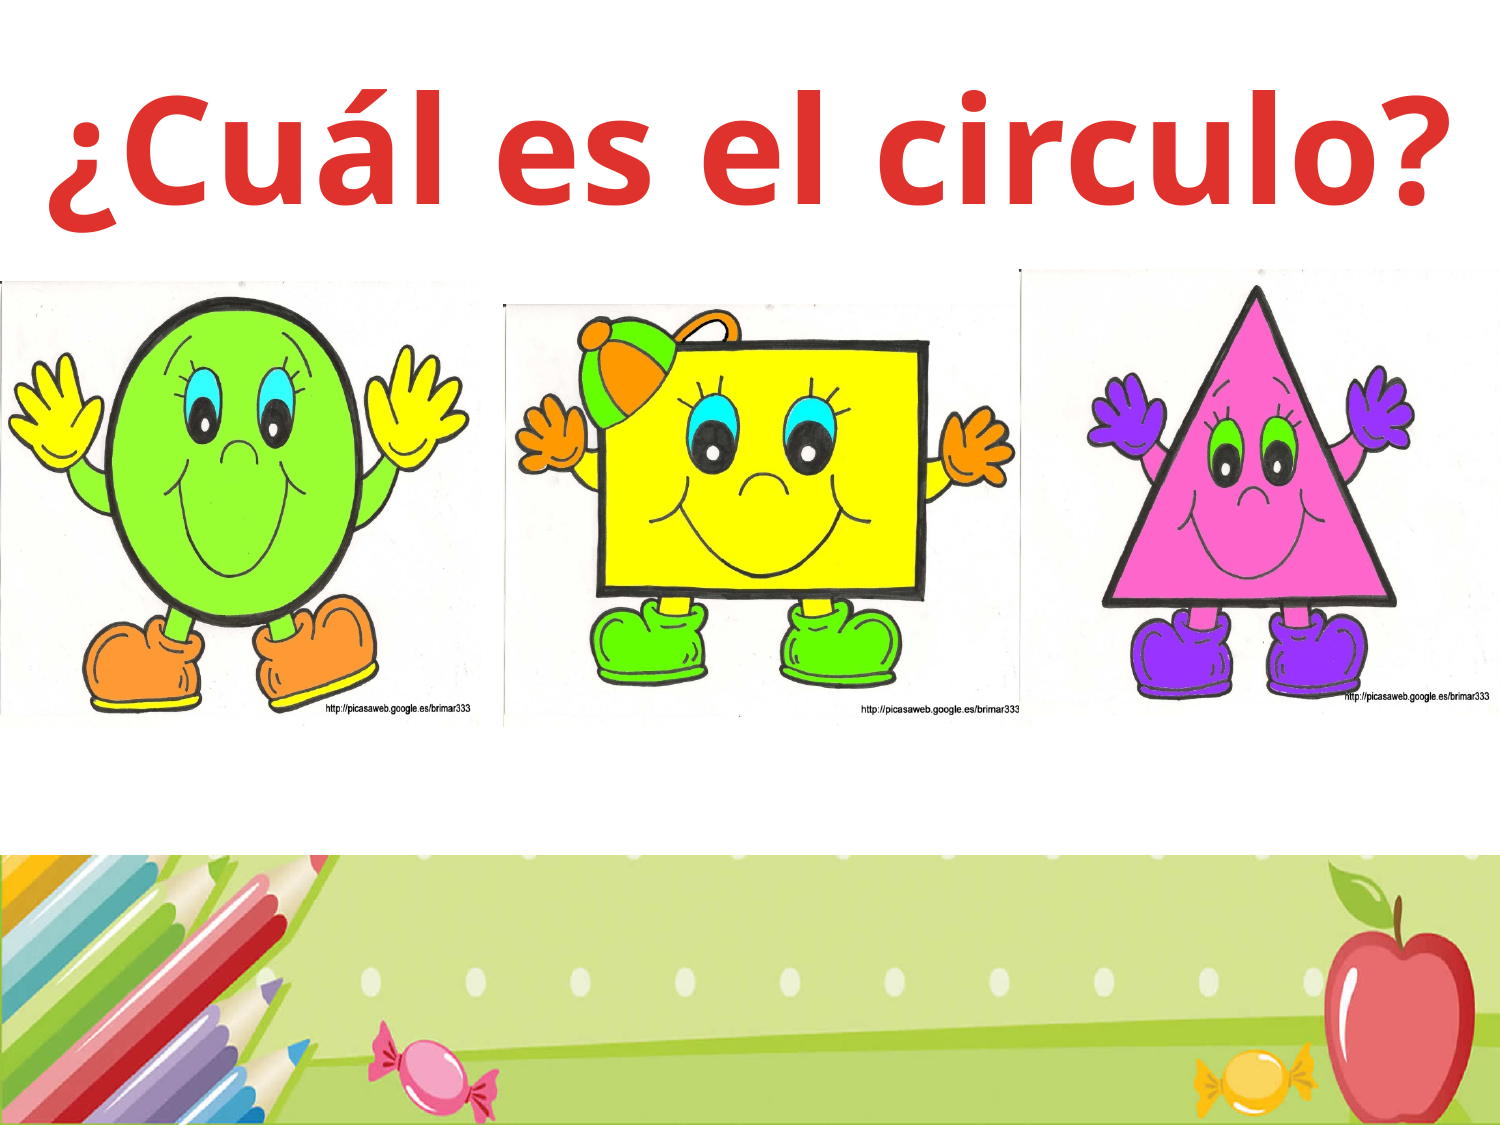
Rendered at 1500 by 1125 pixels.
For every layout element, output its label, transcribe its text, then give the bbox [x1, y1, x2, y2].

text_box ¿Cuál es el circulo? [30, 46, 1471, 242]
picture [503, 269, 1500, 727]
picture [0, 280, 481, 727]
picture [0, 855, 1500, 1125]
